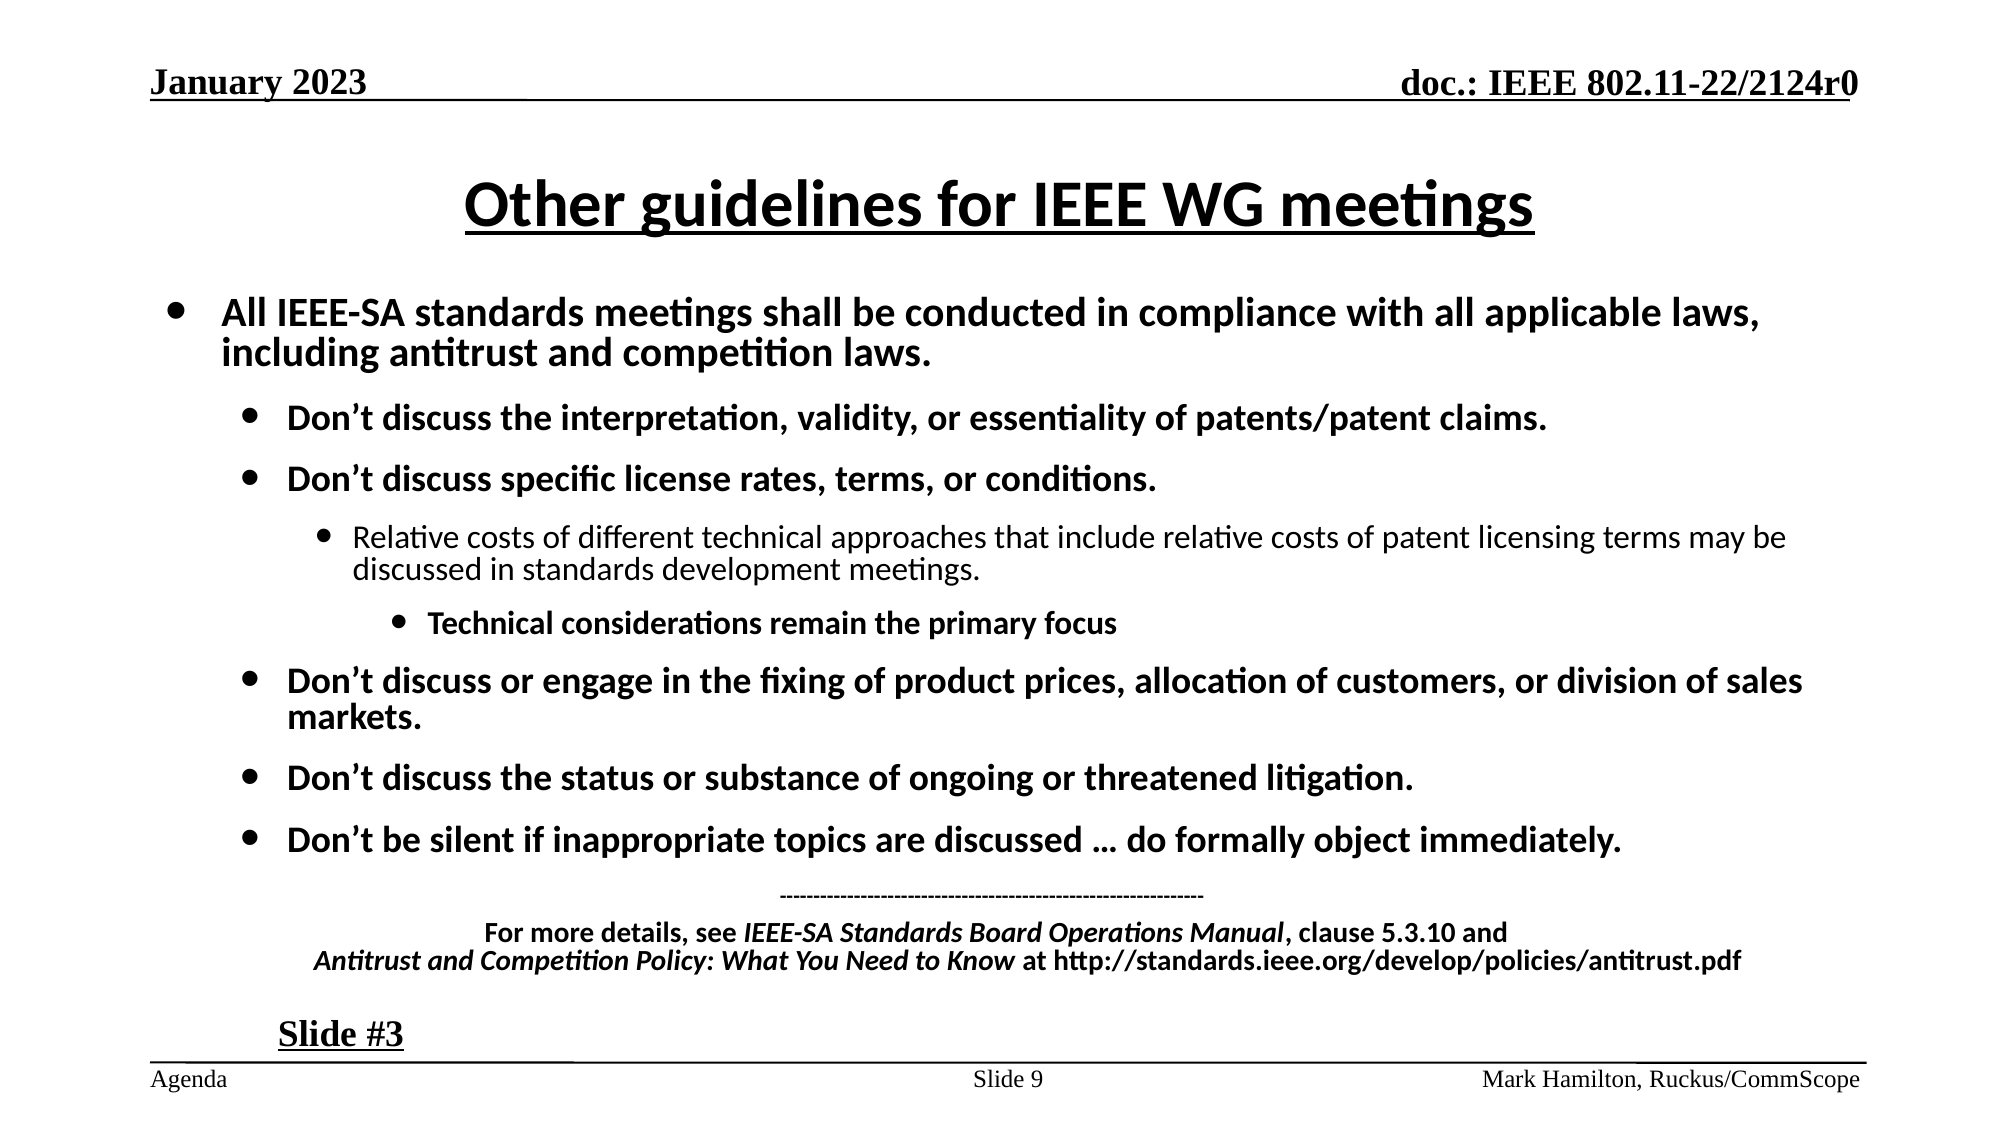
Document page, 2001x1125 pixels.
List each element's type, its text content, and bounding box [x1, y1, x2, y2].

text_box Slide #3 [263, 1001, 420, 1062]
list All IEEE-SA standards meetings shall be conducted in compliance with all applicable laws, including antitrust and competition laws. Don’t discuss the interpretation, validity, or essentiality of patents/patent claims. Don’t discuss specific license rates, terms, or conditions. Relative costs of different technical approaches that include relative costs of patent licensing terms may be discussed in standards development meetings. Technical considerations remain the primary focus Don’t discuss or engage in the fixing of product prices, allocation of customers, or division of sales markets. Don’t discuss the status or substance of ongoing or threatened litigation. Don’t be silent if inappropriate topics are discussed … do formally object immediately. --------------------------------------------------------------- For more details, see IEEE-SA Standards Board Operations Manual, clause 5.3.10 and Antitrust and Competition Policy: What You Need to Know at http://standards.ieee.org/develop/policies/antitrust.pdf [149, 286, 1850, 1000]
slide_number Slide 9 [950, 1061, 1067, 1123]
title Other guidelines for IEEE WG meetings [149, 112, 1850, 286]
